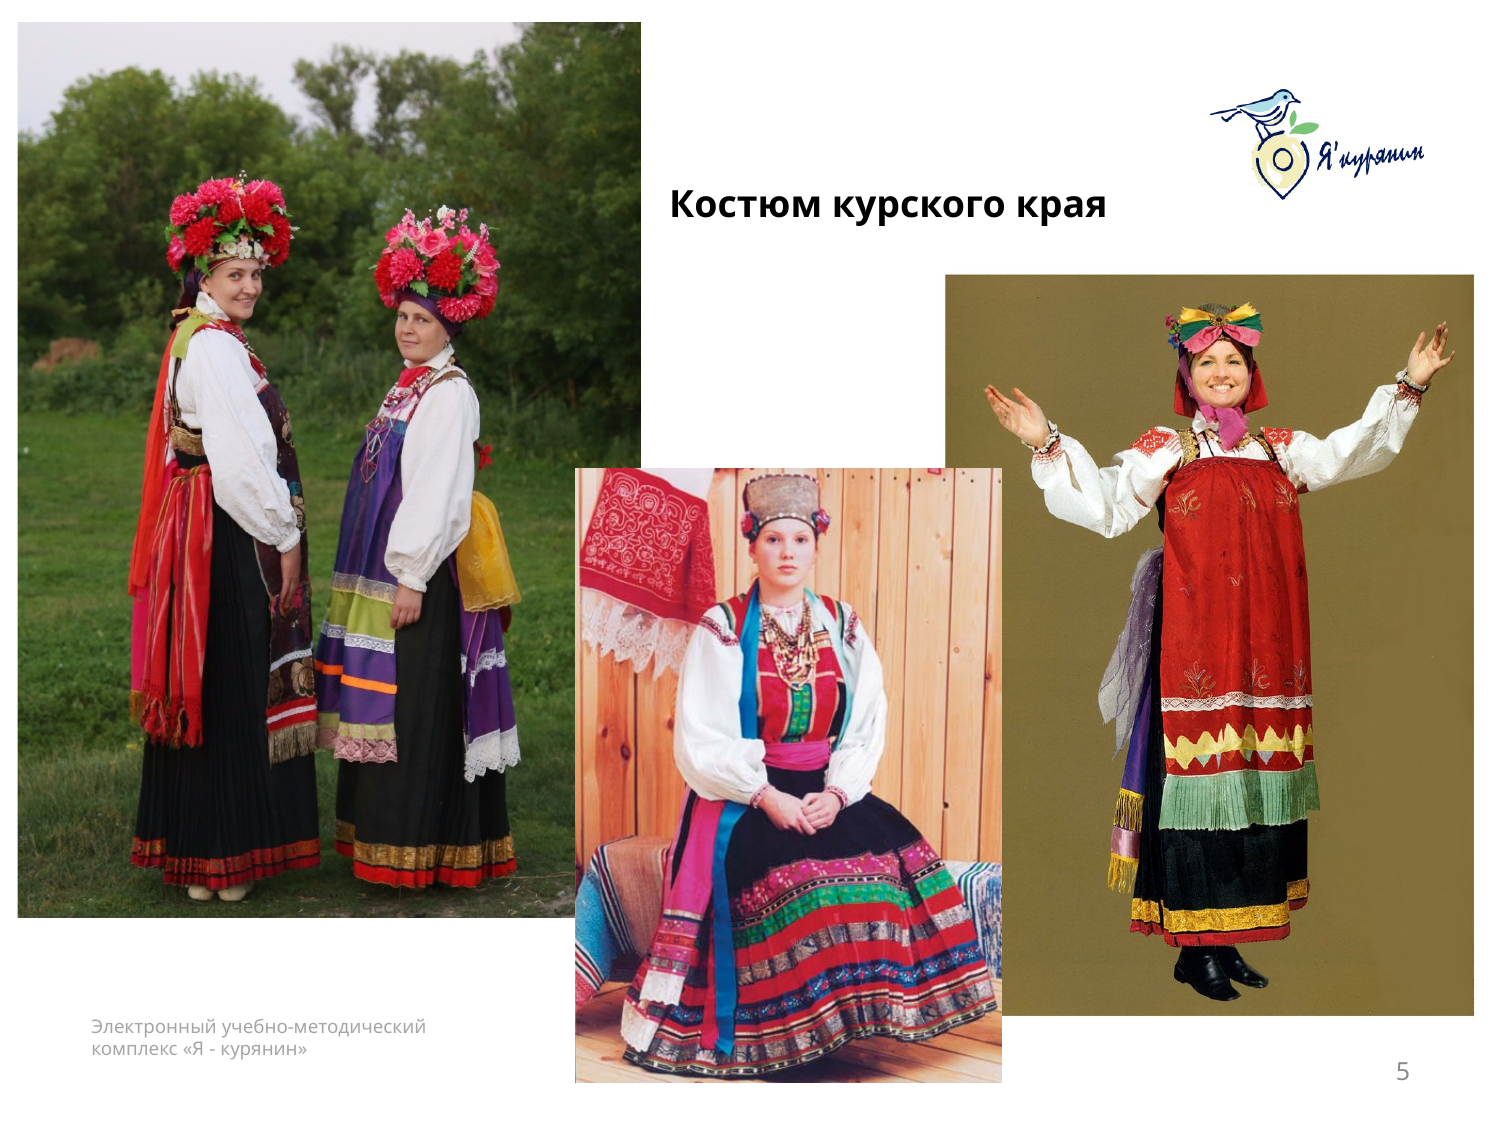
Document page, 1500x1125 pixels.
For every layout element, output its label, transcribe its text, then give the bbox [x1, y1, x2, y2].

picture [1210, 89, 1424, 200]
picture [17, 22, 1481, 1083]
text_box Костюм курского края [654, 172, 1123, 233]
slide_number 5 [1074, 1042, 1425, 1103]
